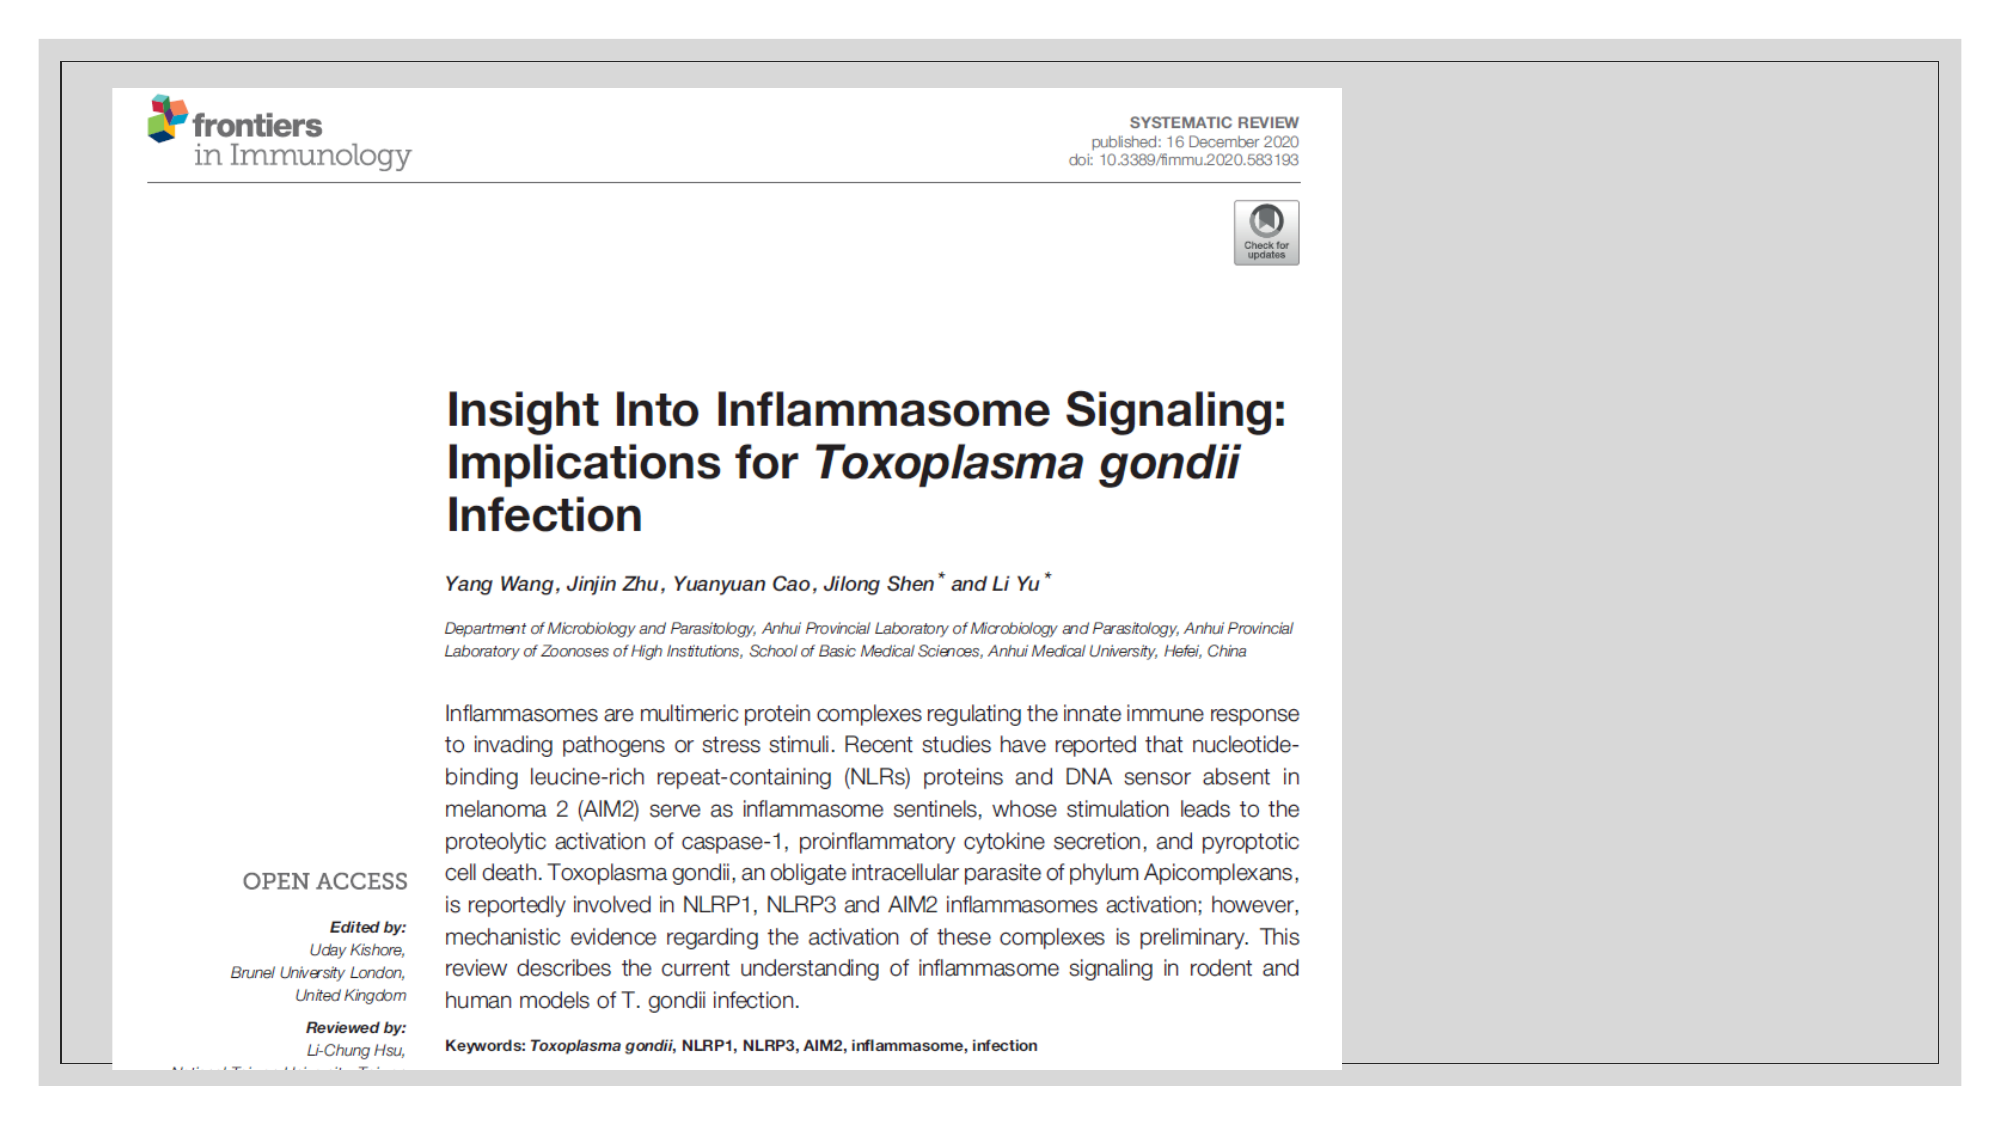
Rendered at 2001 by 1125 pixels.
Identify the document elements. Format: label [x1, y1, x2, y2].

picture [112, 88, 1342, 1070]
